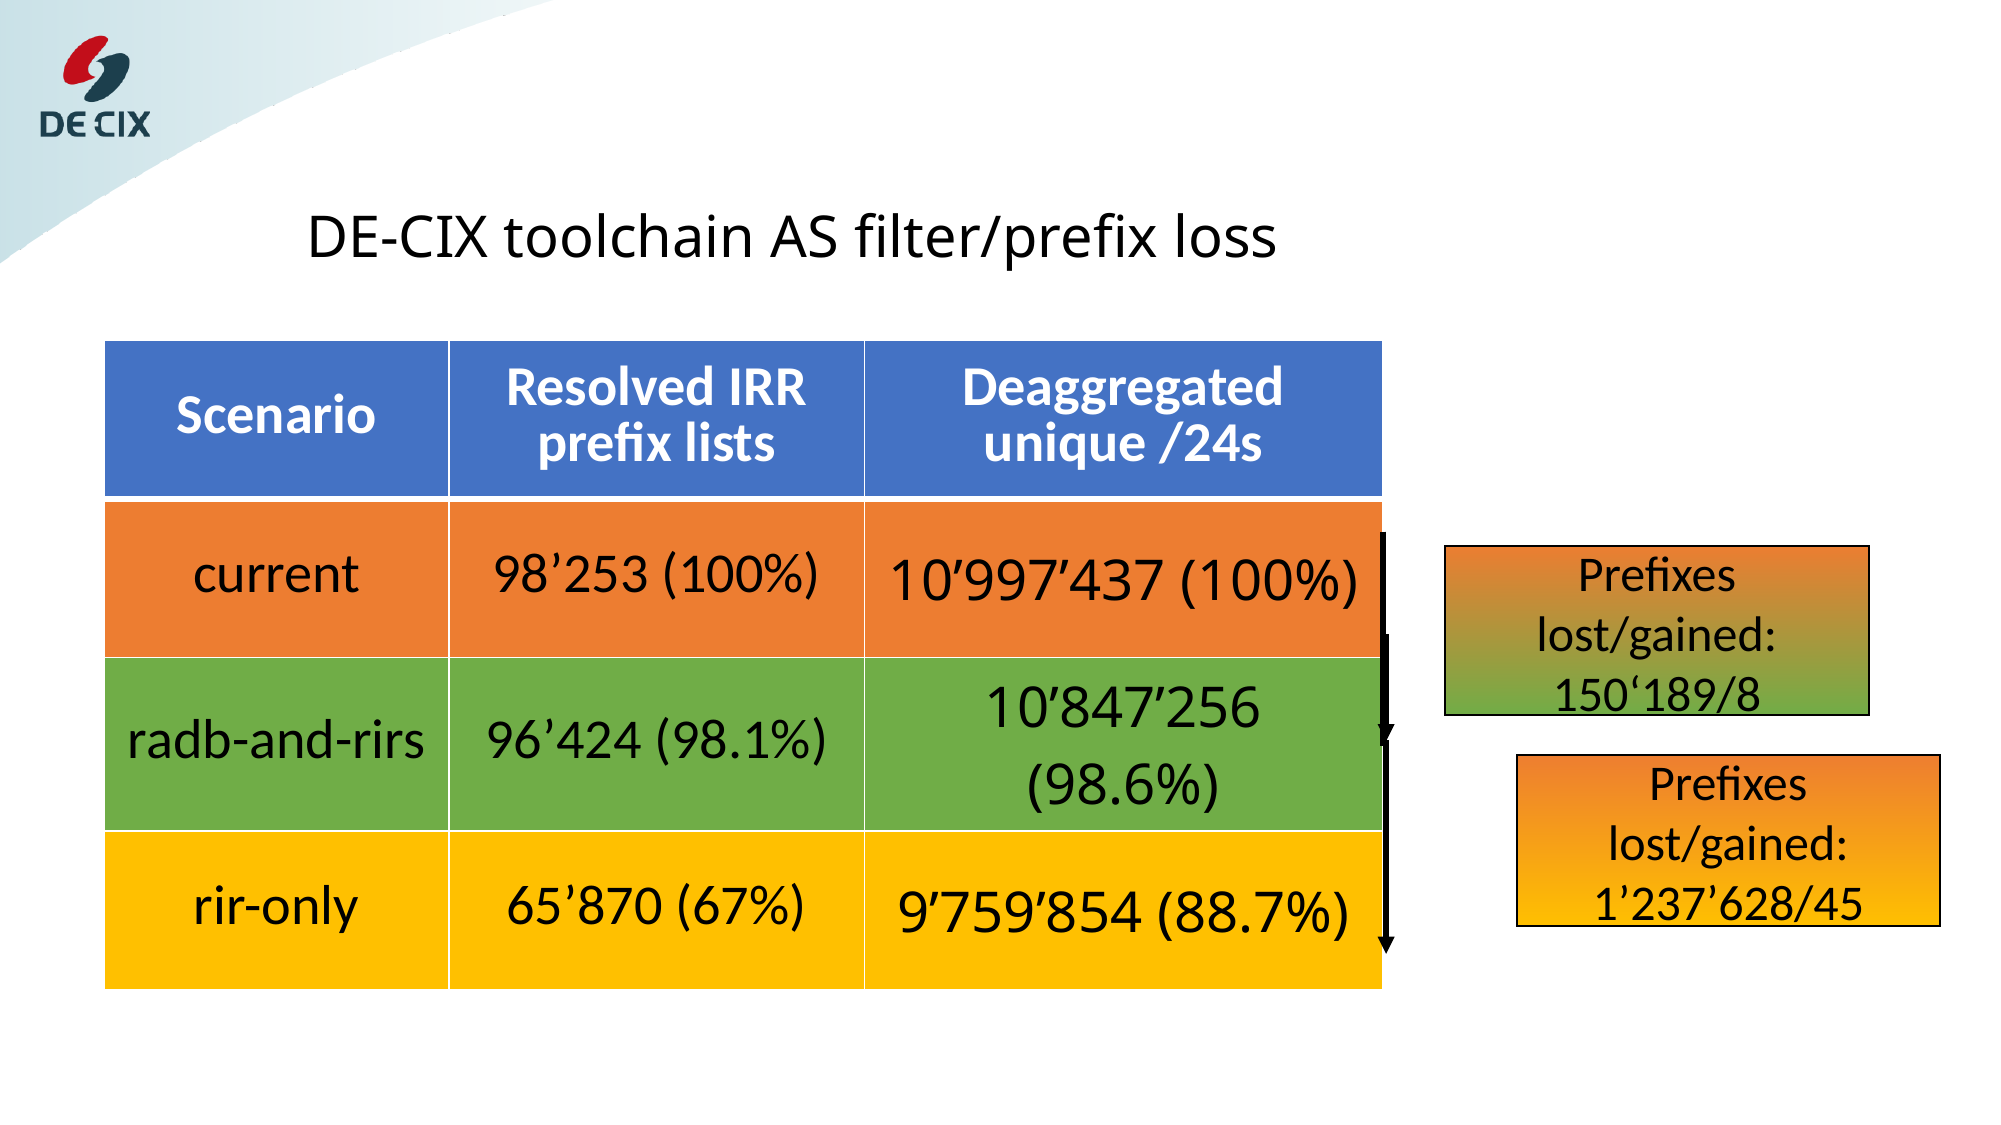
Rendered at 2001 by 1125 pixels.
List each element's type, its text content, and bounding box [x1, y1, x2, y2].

table_header Deaggregated unique /24s [865, 341, 1382, 496]
table_cell rir-only [105, 832, 448, 989]
table_cell 65’870 (67%) [450, 832, 864, 989]
table_cell current [105, 502, 448, 657]
table_cell 98’253 (100%) [450, 502, 864, 657]
table_cell 10’997’437 (100%) [865, 502, 1382, 657]
table_cell 96’424 (98.1%) [450, 658, 864, 830]
title DE-CIX toolchain AS filter/prefix loss [291, 199, 1788, 278]
table_header Resolved IRR prefix lists [450, 341, 864, 496]
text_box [1383, 742, 1387, 954]
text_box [1383, 531, 1387, 742]
table_cell 9’759’854 (88.7%) [865, 832, 1382, 989]
picture [0, 0, 559, 267]
table_header Scenario [105, 341, 448, 496]
text_box Prefixes lost/gained: 150‘189/8 [1444, 545, 1870, 716]
table_cell radb-and-rirs [105, 658, 448, 830]
text_box Prefixes lost/gained: 1’237’628/45 [1516, 754, 1941, 927]
table_cell 10’847’256 (98.6%) [865, 658, 1382, 830]
